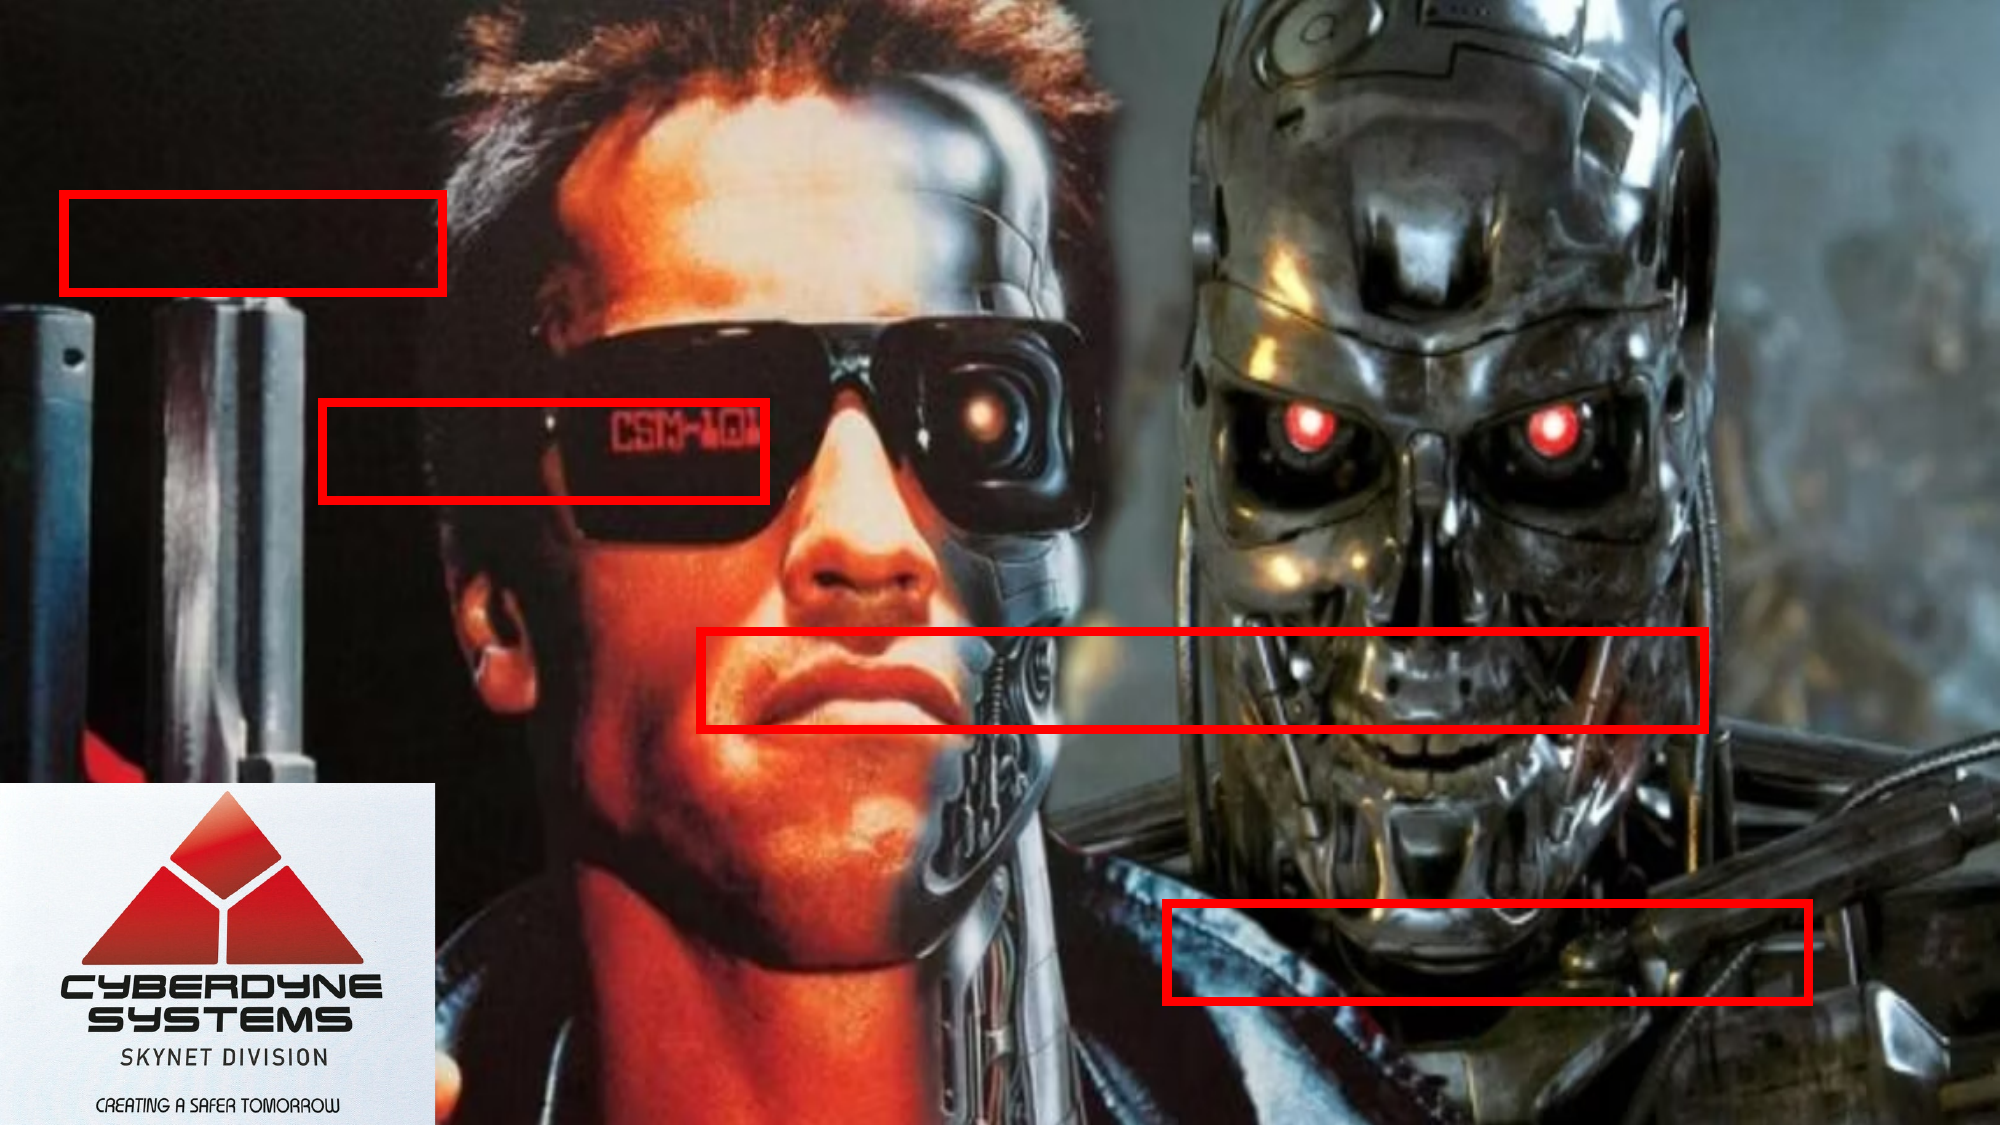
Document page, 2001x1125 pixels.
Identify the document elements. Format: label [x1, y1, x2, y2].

text_box [0, 0, 2000, 1125]
